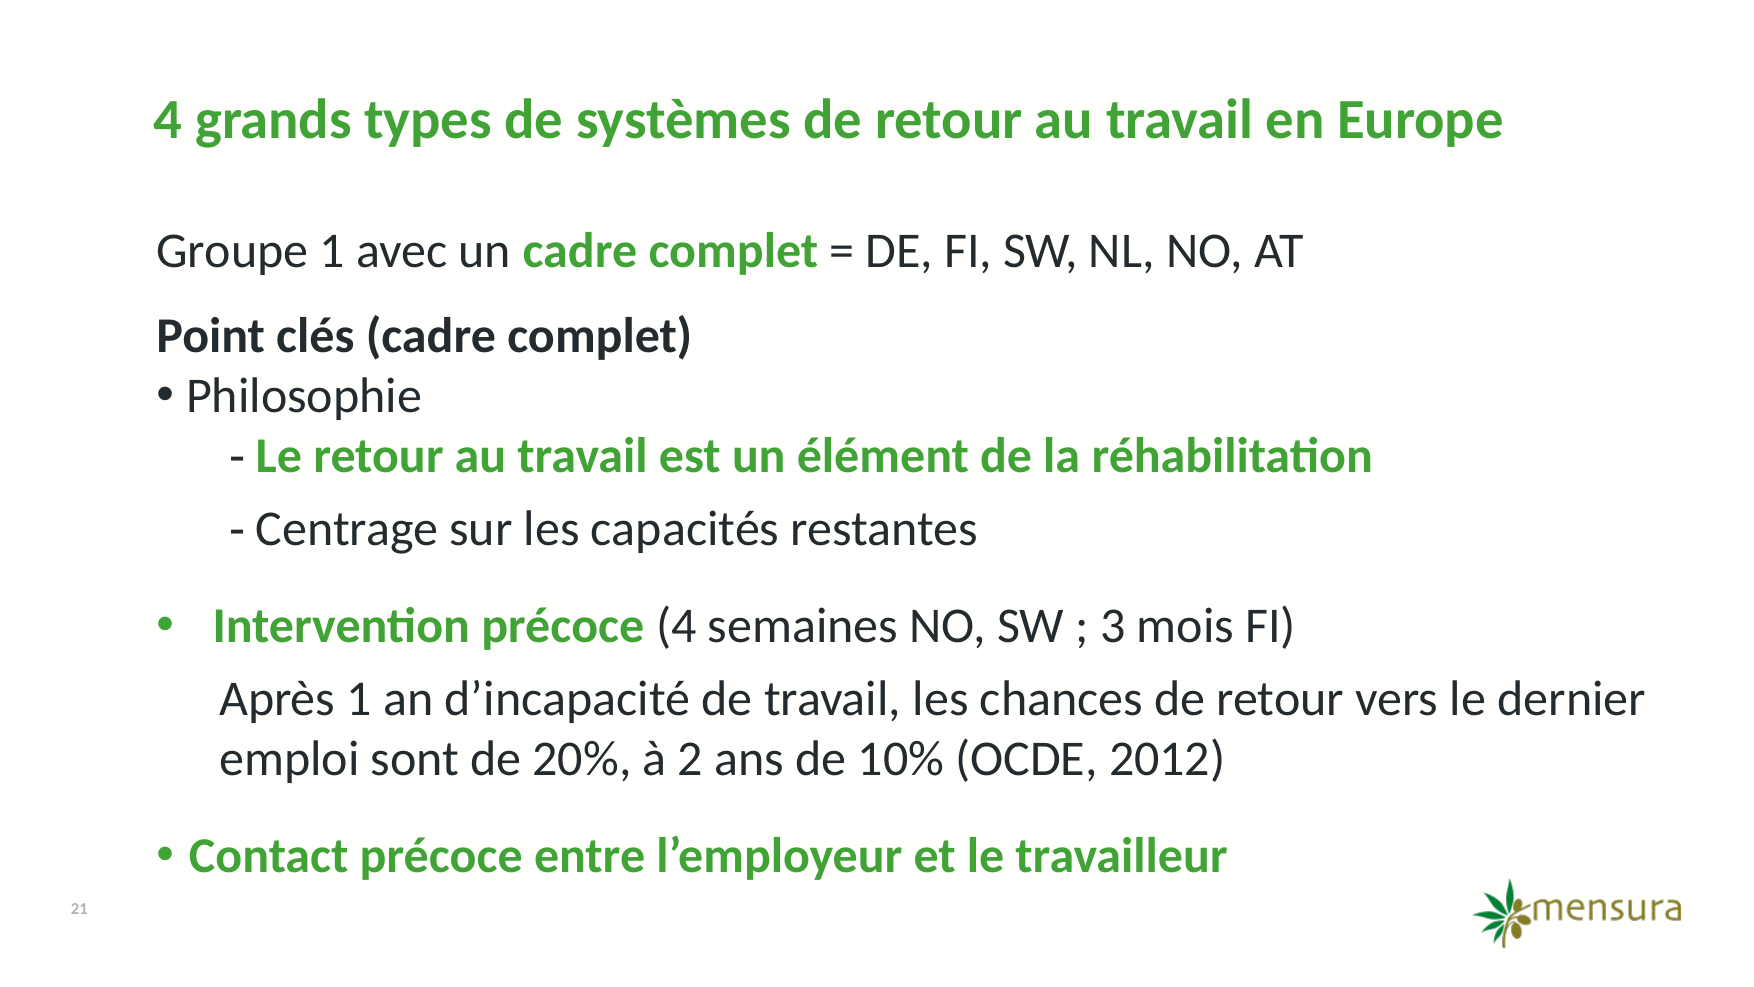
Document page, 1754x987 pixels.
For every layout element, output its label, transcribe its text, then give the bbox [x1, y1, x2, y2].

picture [1387, 850, 1754, 986]
list 4 grands types de systèmes de retour au travail en Europe [153, 81, 1627, 218]
list Groupe 1 avec un cadre complet = DE, FI, SW, NL, NO, AT Point clés (cadre complet) Philosophie Le retour au travail est un élément de la réhabilitation Centrage sur les capacités restantes Intervention précoce (4 semaines NO, SW ; 3 mois FI) Après 1 an d’incapacité de travail, les chances de retour vers le dernier emploi sont de 20%, à 2 ans de 10% (OCDE, 2012) Contact précoce entre l’employeur et le travailleur [156, 217, 1675, 953]
slide_number 21 [70, 897, 97, 931]
